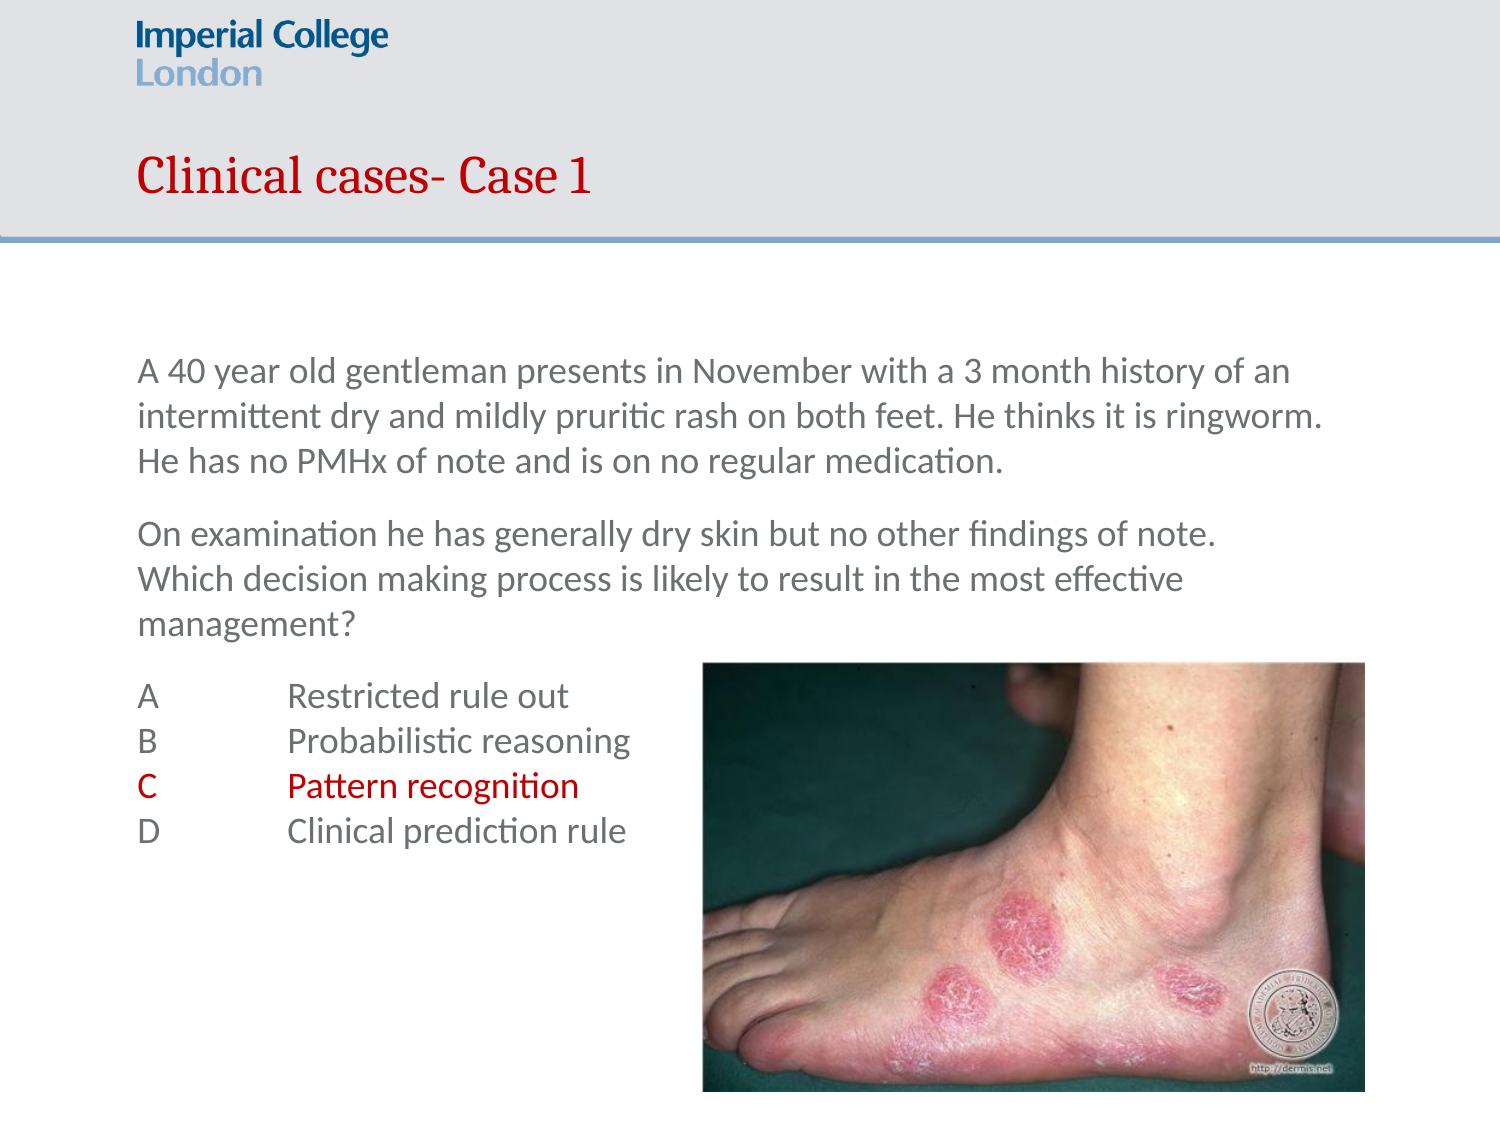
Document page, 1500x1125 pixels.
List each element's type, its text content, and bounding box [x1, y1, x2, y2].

picture [702, 661, 1365, 1092]
title Clinical cases- Case 1 [137, 99, 1376, 205]
picture [0, 0, 1500, 243]
list A 40 year old gentleman presents in November with a 3 month history of an intermittent dry and mildly pruritic rash on both feet. He thinks it is ringworm. He has no PMHx of note and is on no regular medication. On examination he has generally dry skin but no other findings of note. Which decision making process is likely to result in the most effective management? A Restricted rule out B Probabilistic reasoning C Pattern recognition D Clinical prediction rule [137, 318, 1376, 1051]
